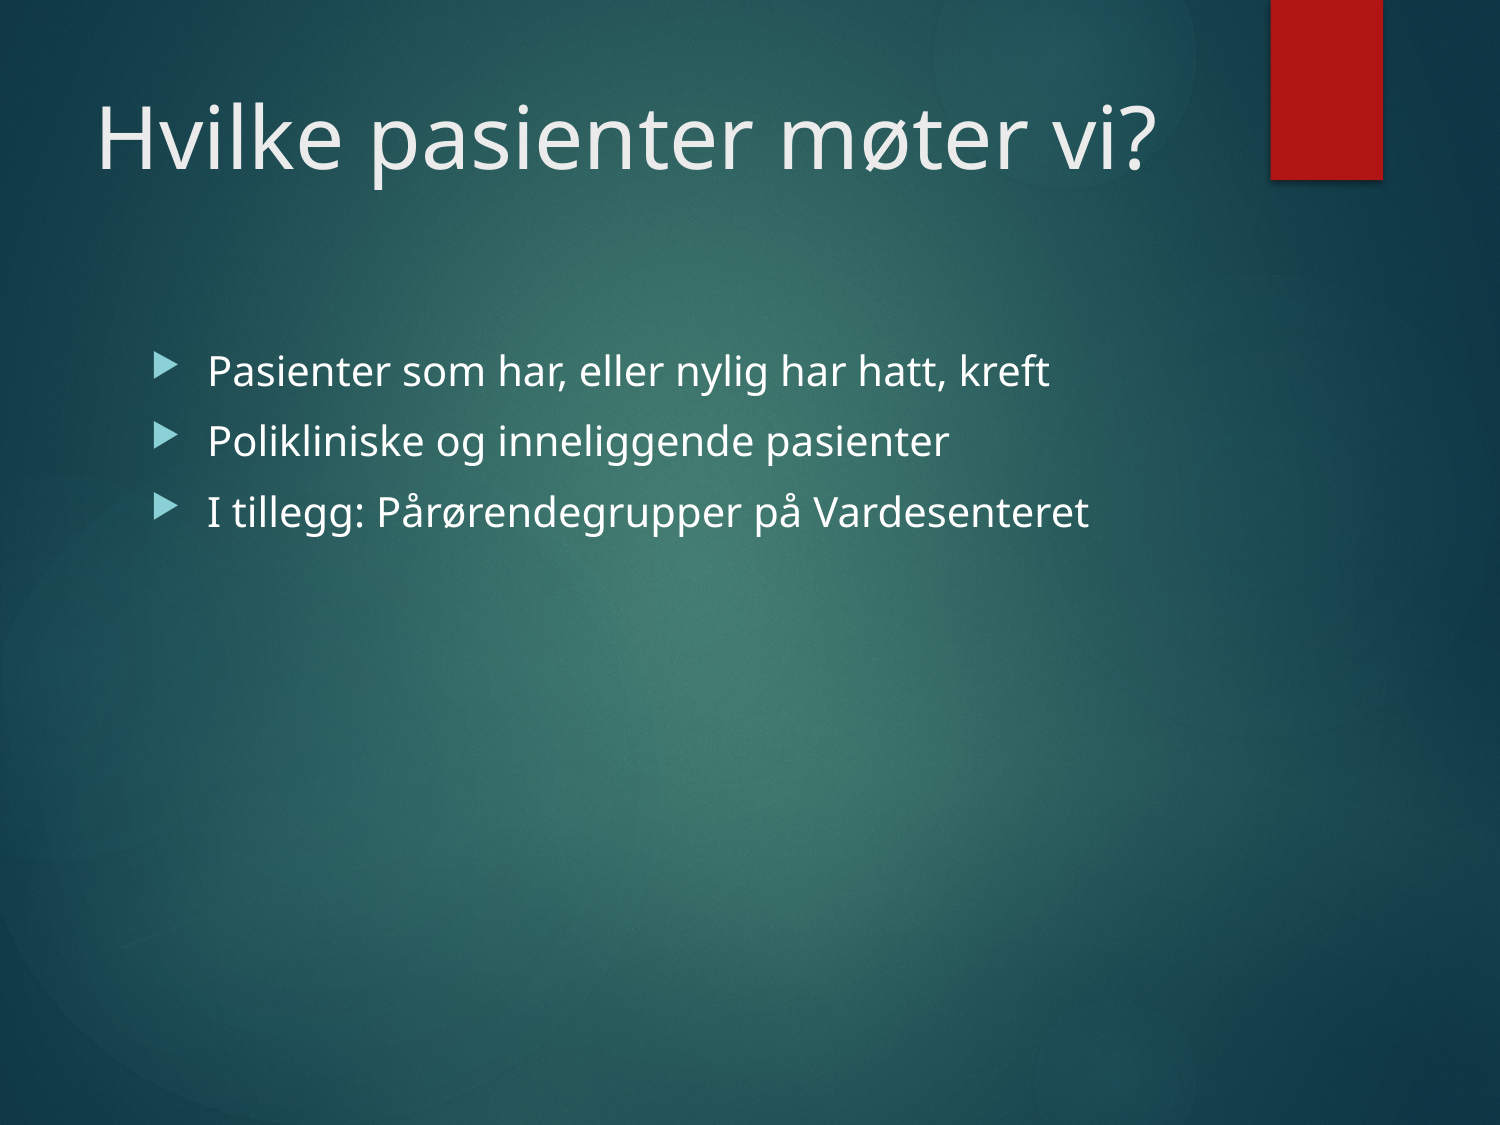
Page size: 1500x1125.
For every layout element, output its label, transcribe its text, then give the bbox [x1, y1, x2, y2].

list Pasienter som har, eller nylig har hatt, kreft Polikliniske og inneliggende pasienter I tillegg: Pårørendegrupper på Vardesenteret [135, 336, 1237, 1025]
title Hvilke pasienter møter vi? [79, 74, 1237, 304]
